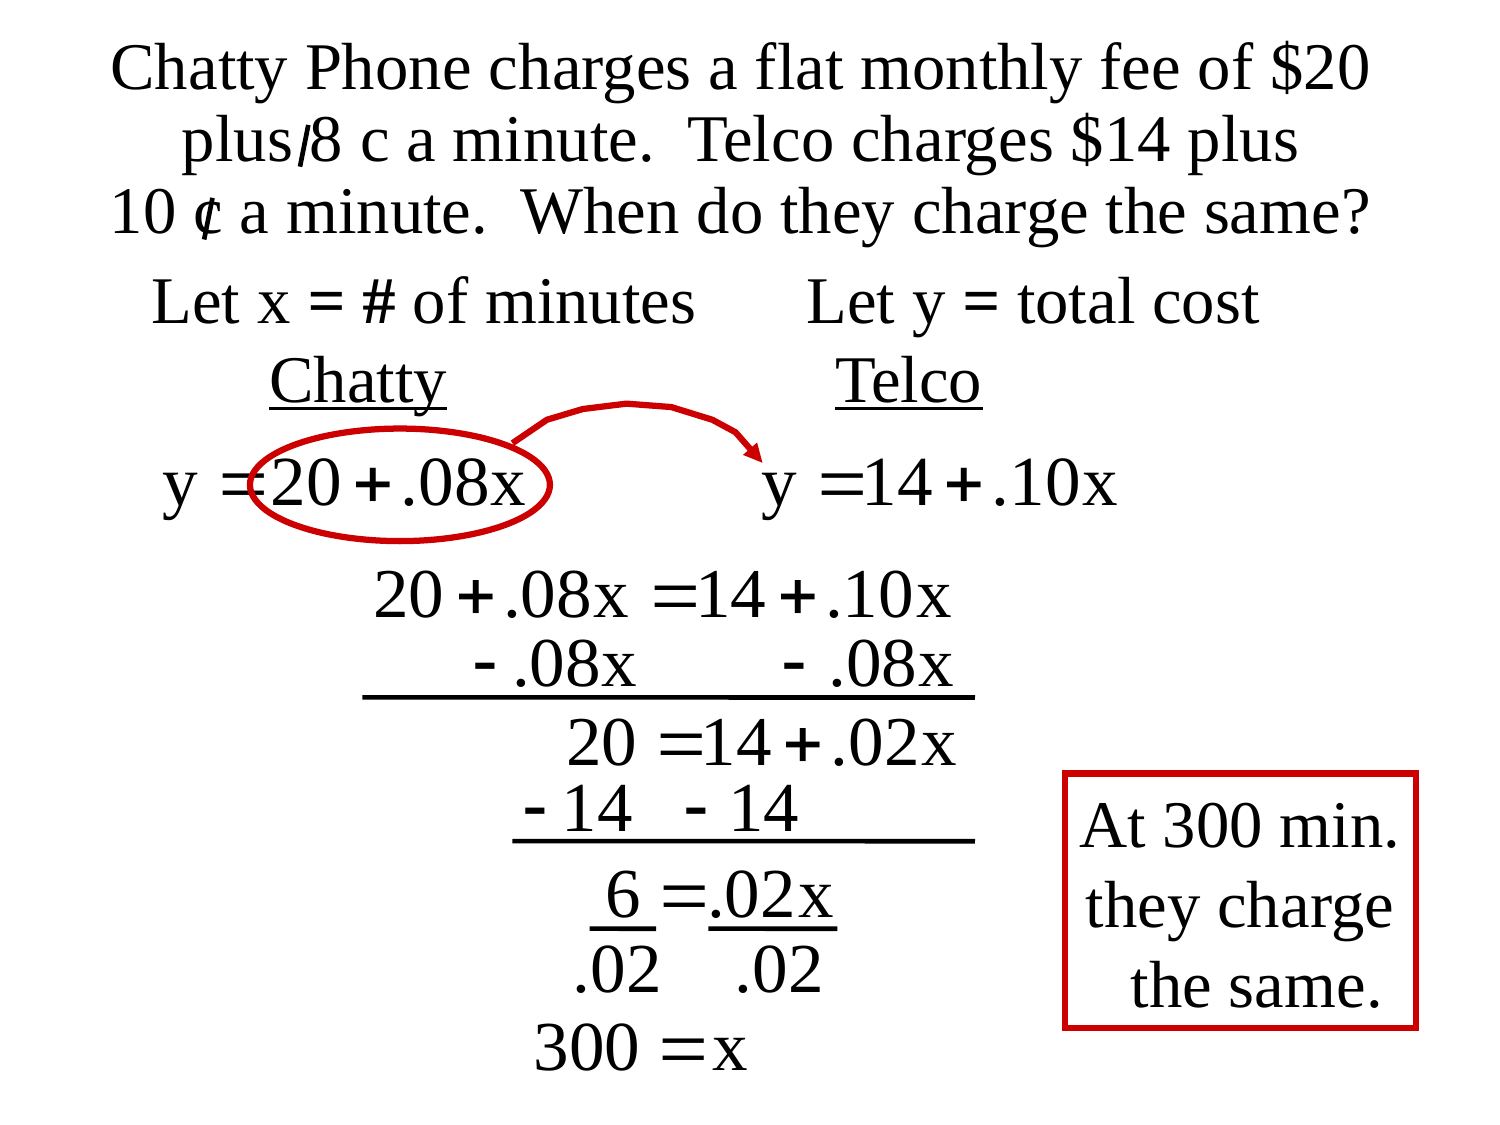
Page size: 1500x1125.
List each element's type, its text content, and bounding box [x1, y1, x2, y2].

text_box [313, 428, 487, 439]
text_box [555, 701, 972, 784]
text_box [518, 403, 745, 462]
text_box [748, 440, 1135, 536]
text_box Telco [820, 328, 998, 424]
text_box [546, 472, 550, 498]
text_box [462, 621, 967, 704]
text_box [524, 1005, 763, 1088]
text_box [566, 928, 834, 1011]
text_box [595, 853, 851, 936]
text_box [362, 553, 968, 636]
text_box Chatty Phone charges a flat monthly fee of $20 plus 8 c a minute. Telco charges $14 plus 10 c a minute. When do they charge the same? [95, 24, 1388, 256]
text_box At 300 min. they charge the same. [1064, 773, 1416, 1029]
text_box Let y = total cost [791, 249, 1276, 345]
text_box Chatty [254, 328, 463, 424]
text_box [512, 766, 809, 844]
text_box Let x = # of minutes [136, 249, 712, 345]
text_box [149, 440, 542, 536]
